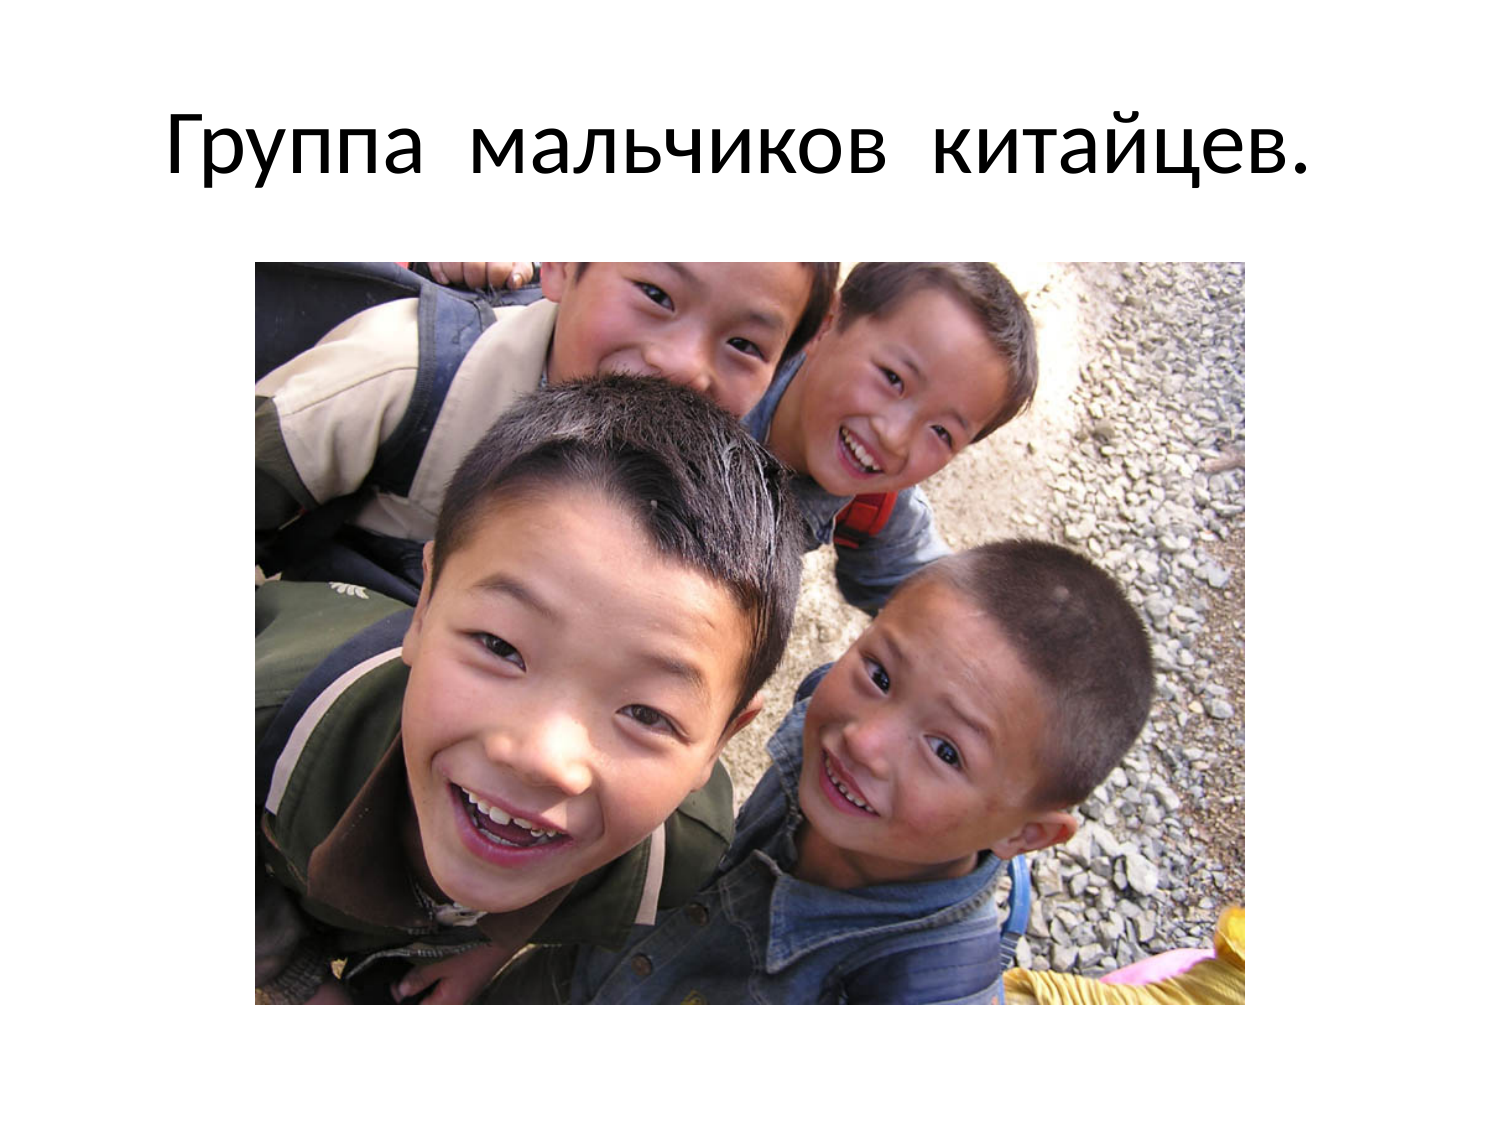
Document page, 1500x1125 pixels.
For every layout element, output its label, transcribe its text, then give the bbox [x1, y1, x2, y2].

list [254, 262, 1246, 1006]
title Группа мальчиков китайцев. [64, 42, 1415, 231]
